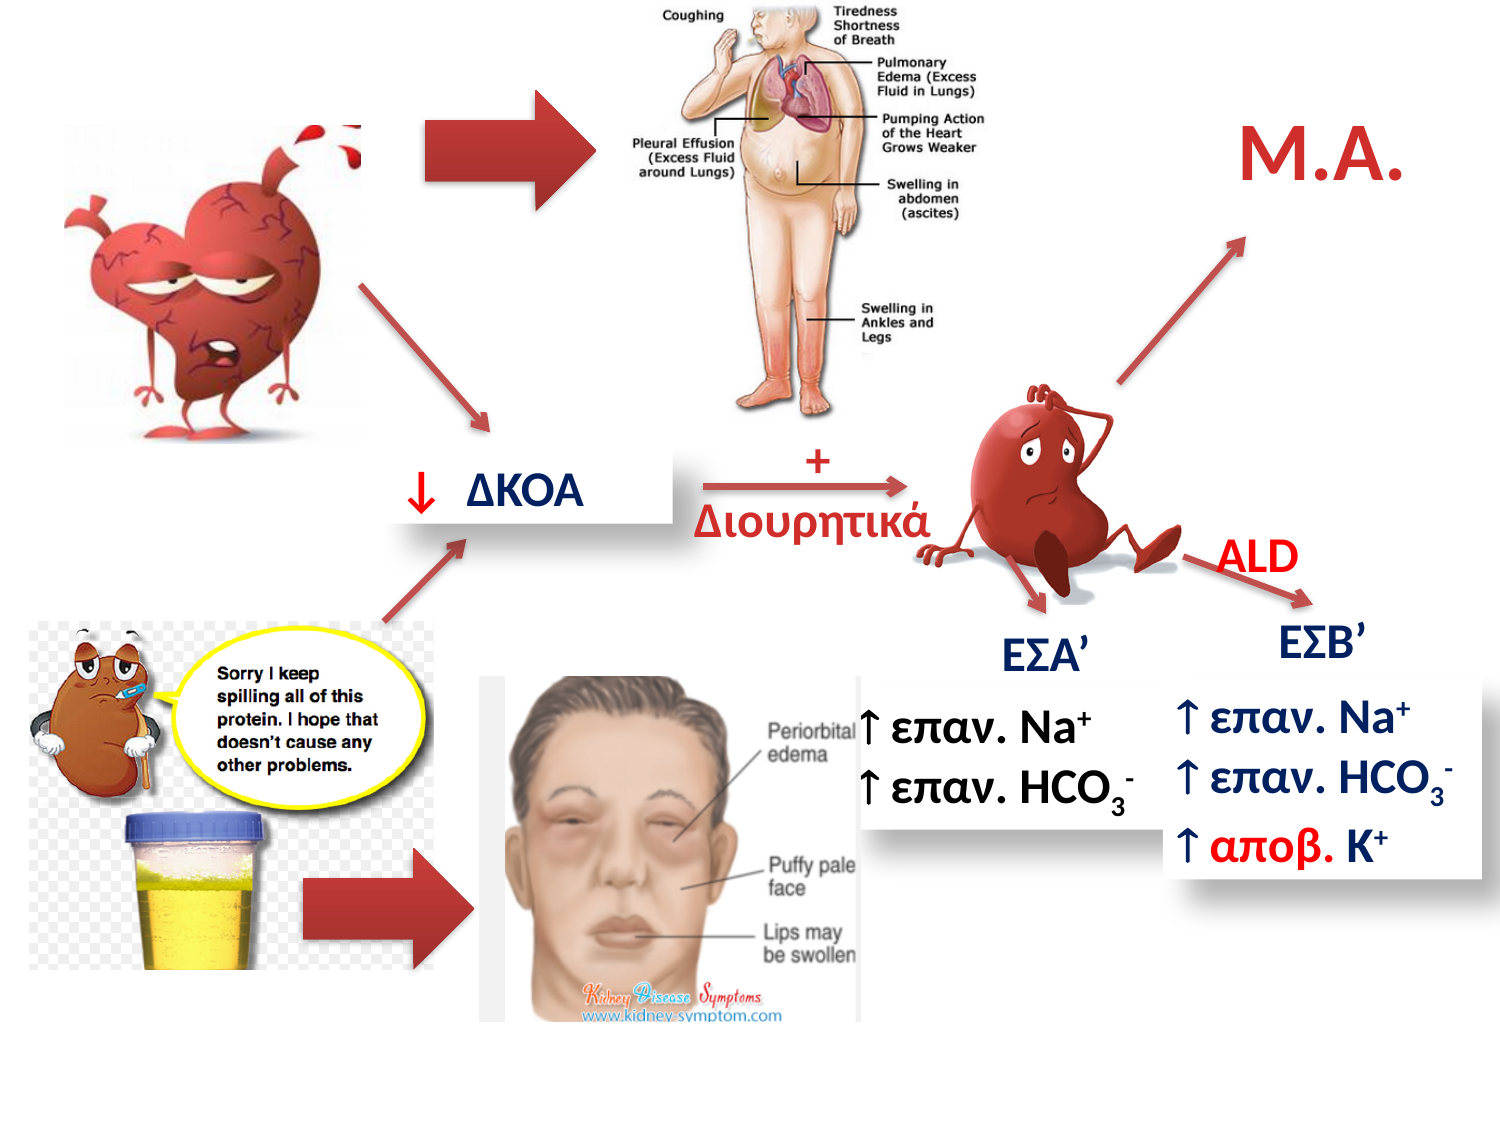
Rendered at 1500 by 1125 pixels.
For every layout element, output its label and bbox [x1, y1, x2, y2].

picture [64, 125, 302, 445]
text_box [994, 89, 1423, 557]
text_box [302, 0, 990, 1022]
text_box [994, 383, 1482, 874]
picture [29, 621, 302, 970]
